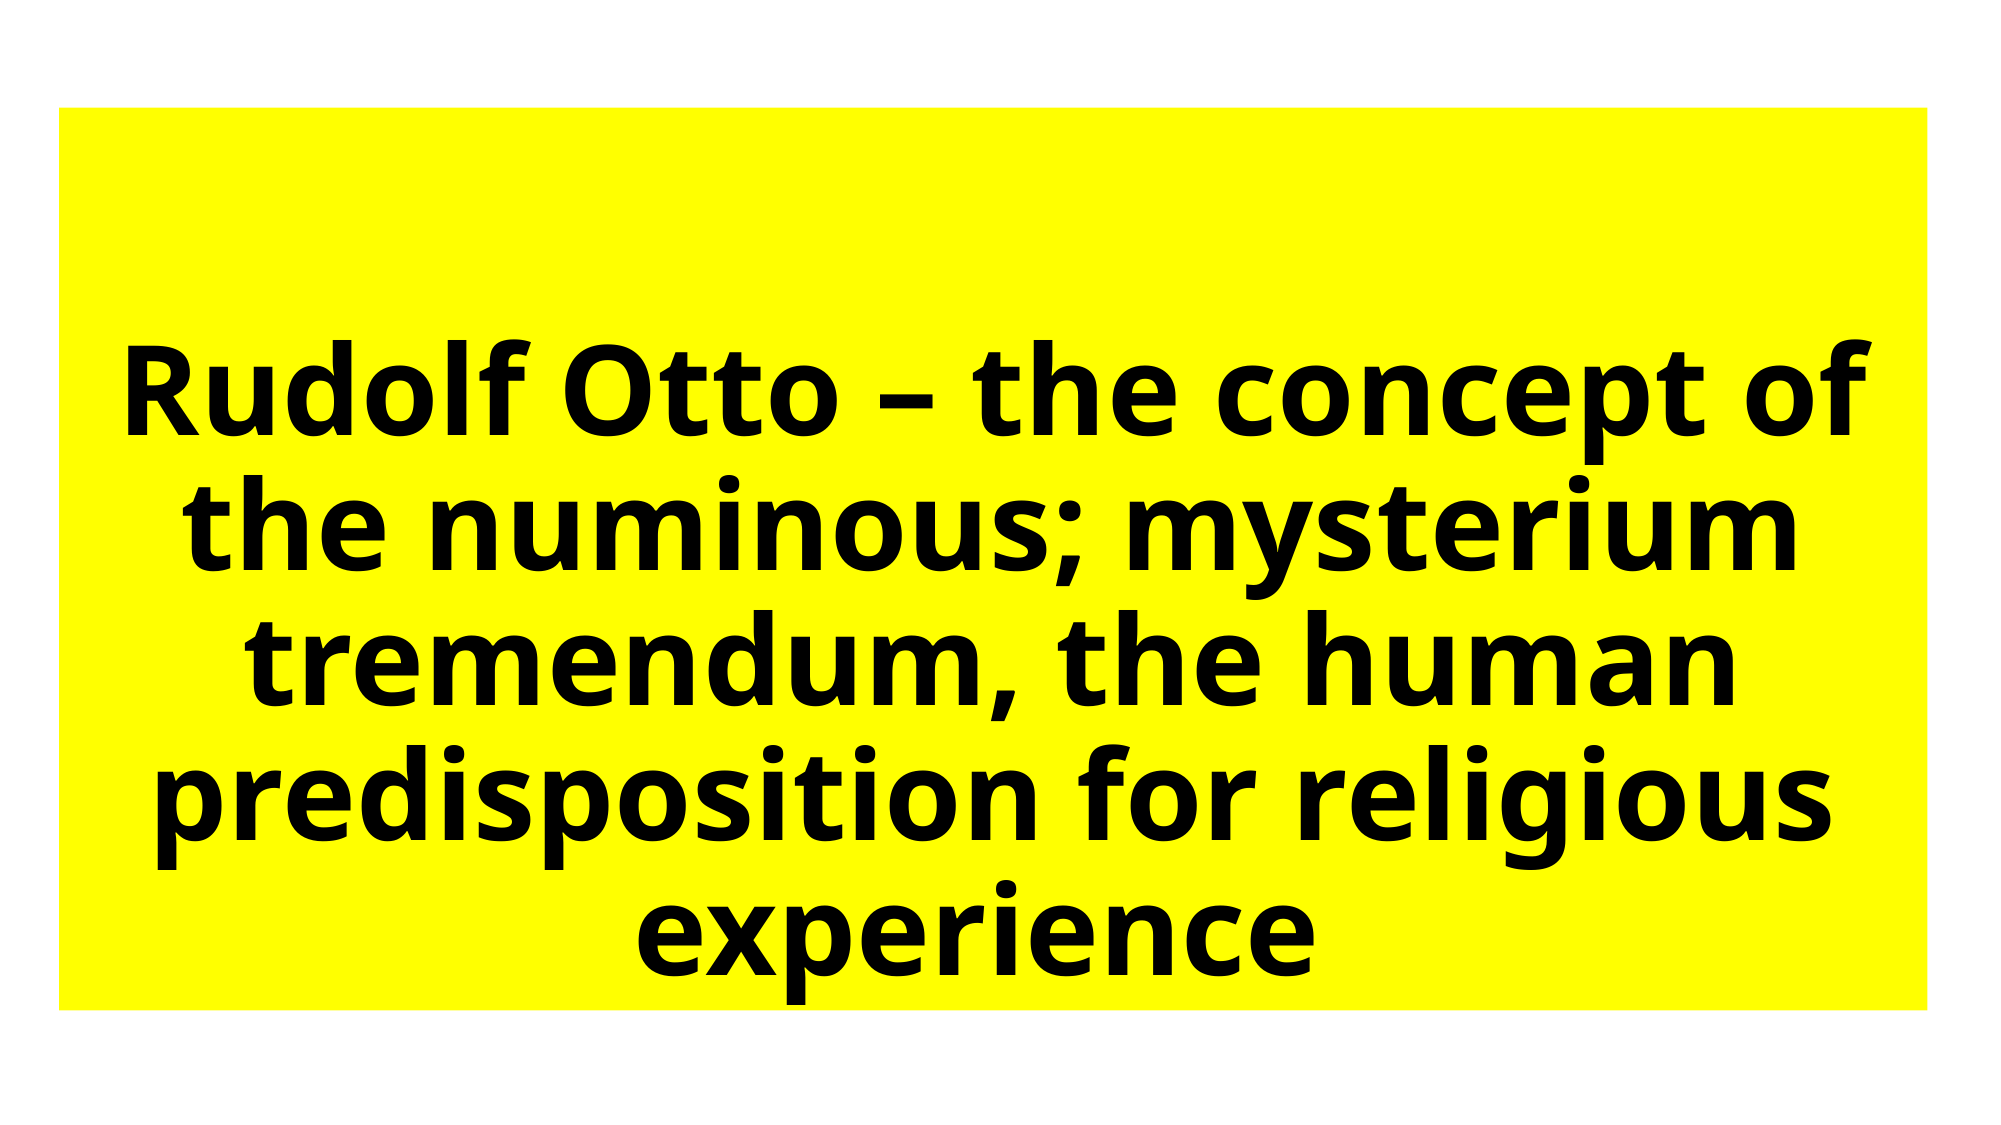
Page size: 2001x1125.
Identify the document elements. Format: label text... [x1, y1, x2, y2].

title Rudolf Otto – the concept of the numinous; mysterium tremendum, the human predisposition for religious experience [59, 107, 1928, 1011]
